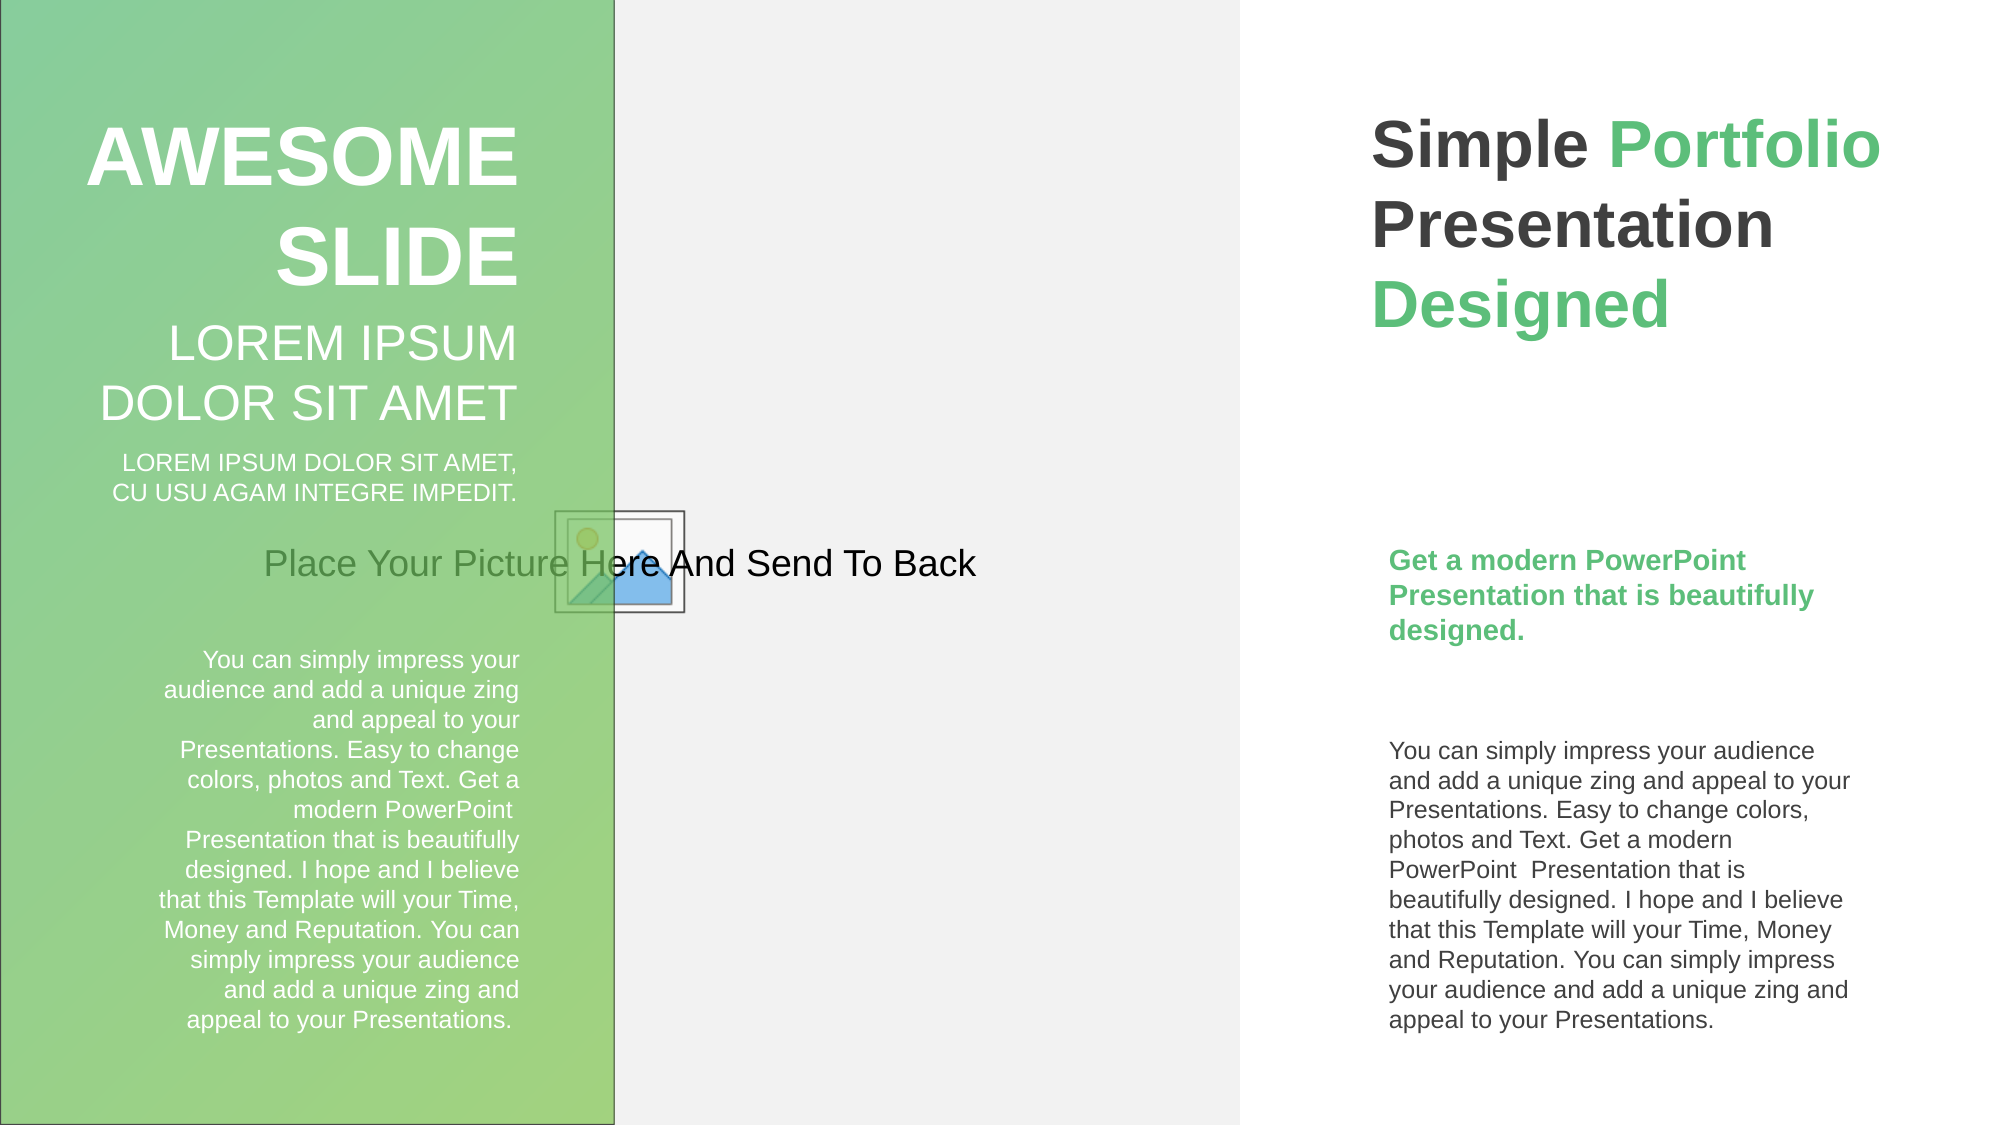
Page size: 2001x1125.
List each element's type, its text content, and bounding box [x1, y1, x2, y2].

text_box You can simply impress your audience and add a unique zing and appeal to your Presentations. Easy to change colors, photos and Text. Get a modern PowerPoint Presentation that is beautifully designed. I hope and I believe that this Template will your Time, Money and Reputation. You can simply impress your audience and add a unique zing and appeal to your Presentations. [1374, 726, 1880, 1041]
text_box Simple Portfolio Presentation Designed [1356, 93, 1917, 348]
text_box Get a modern PowerPoint Presentation that is beautifully designed. [1374, 533, 1880, 654]
picture [0, 0, 1241, 1125]
